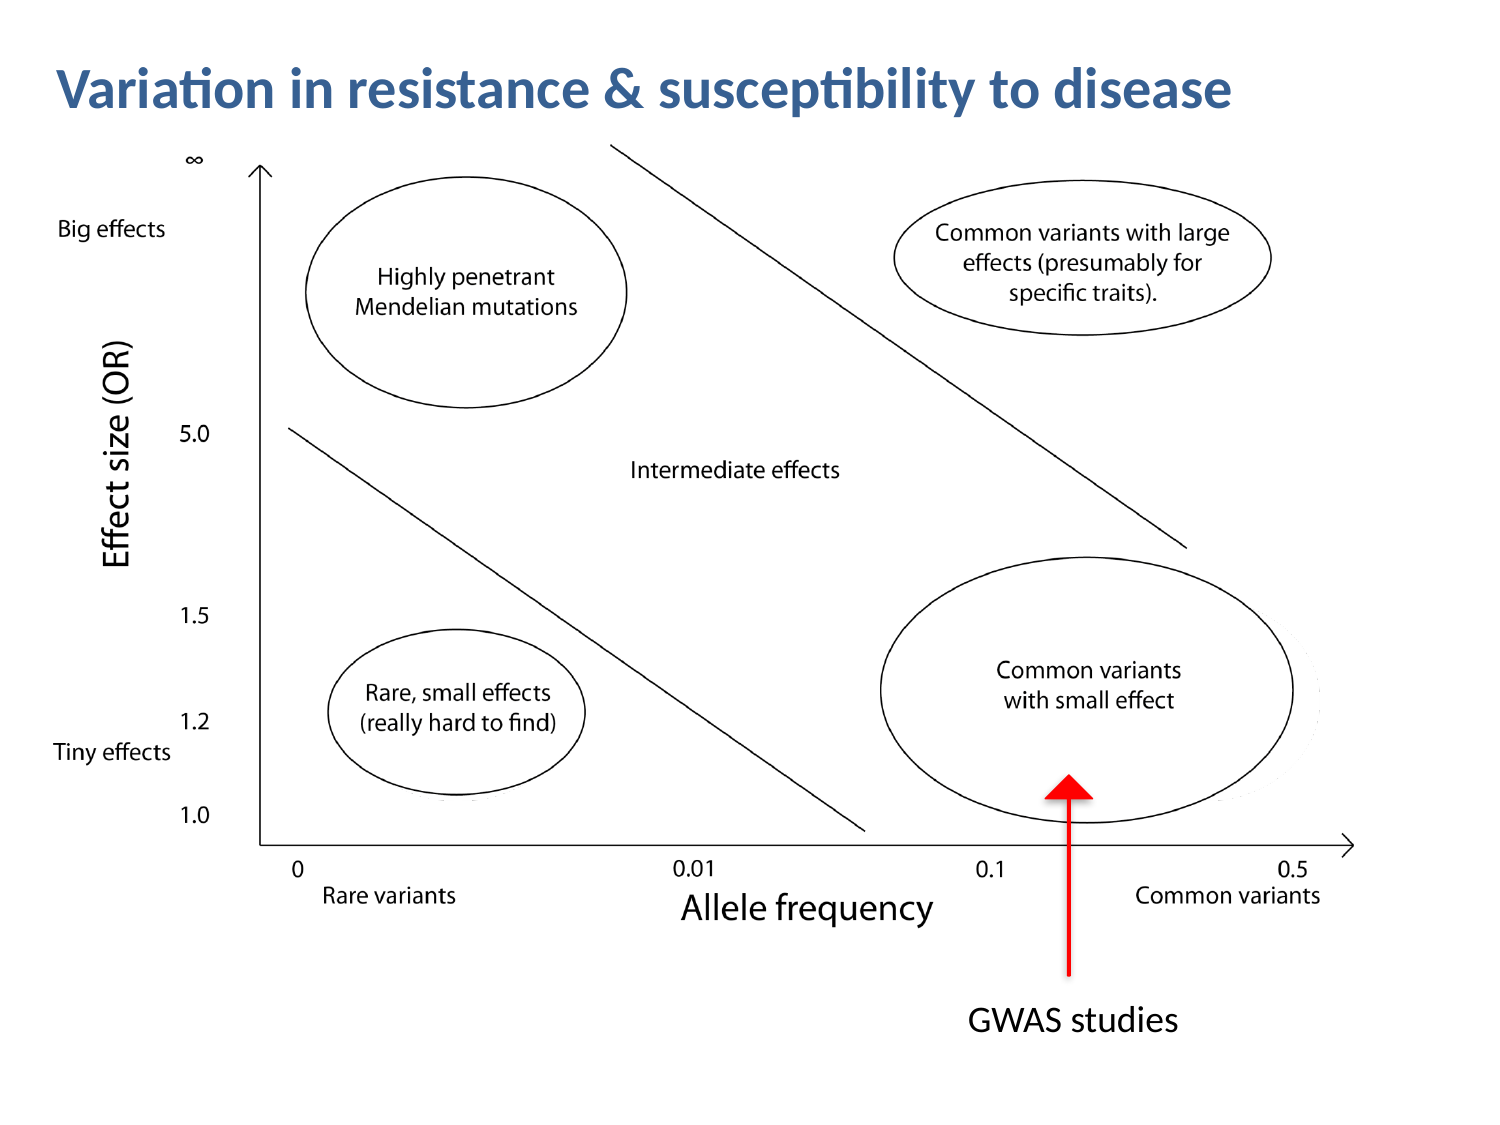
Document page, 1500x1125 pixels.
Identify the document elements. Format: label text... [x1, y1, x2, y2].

text_box [1066, 937, 1071, 977]
picture [52, 144, 1354, 929]
text_box Variation in resistance & susceptibility to disease [41, 42, 1317, 128]
text_box GWAS studies [953, 987, 1194, 1048]
